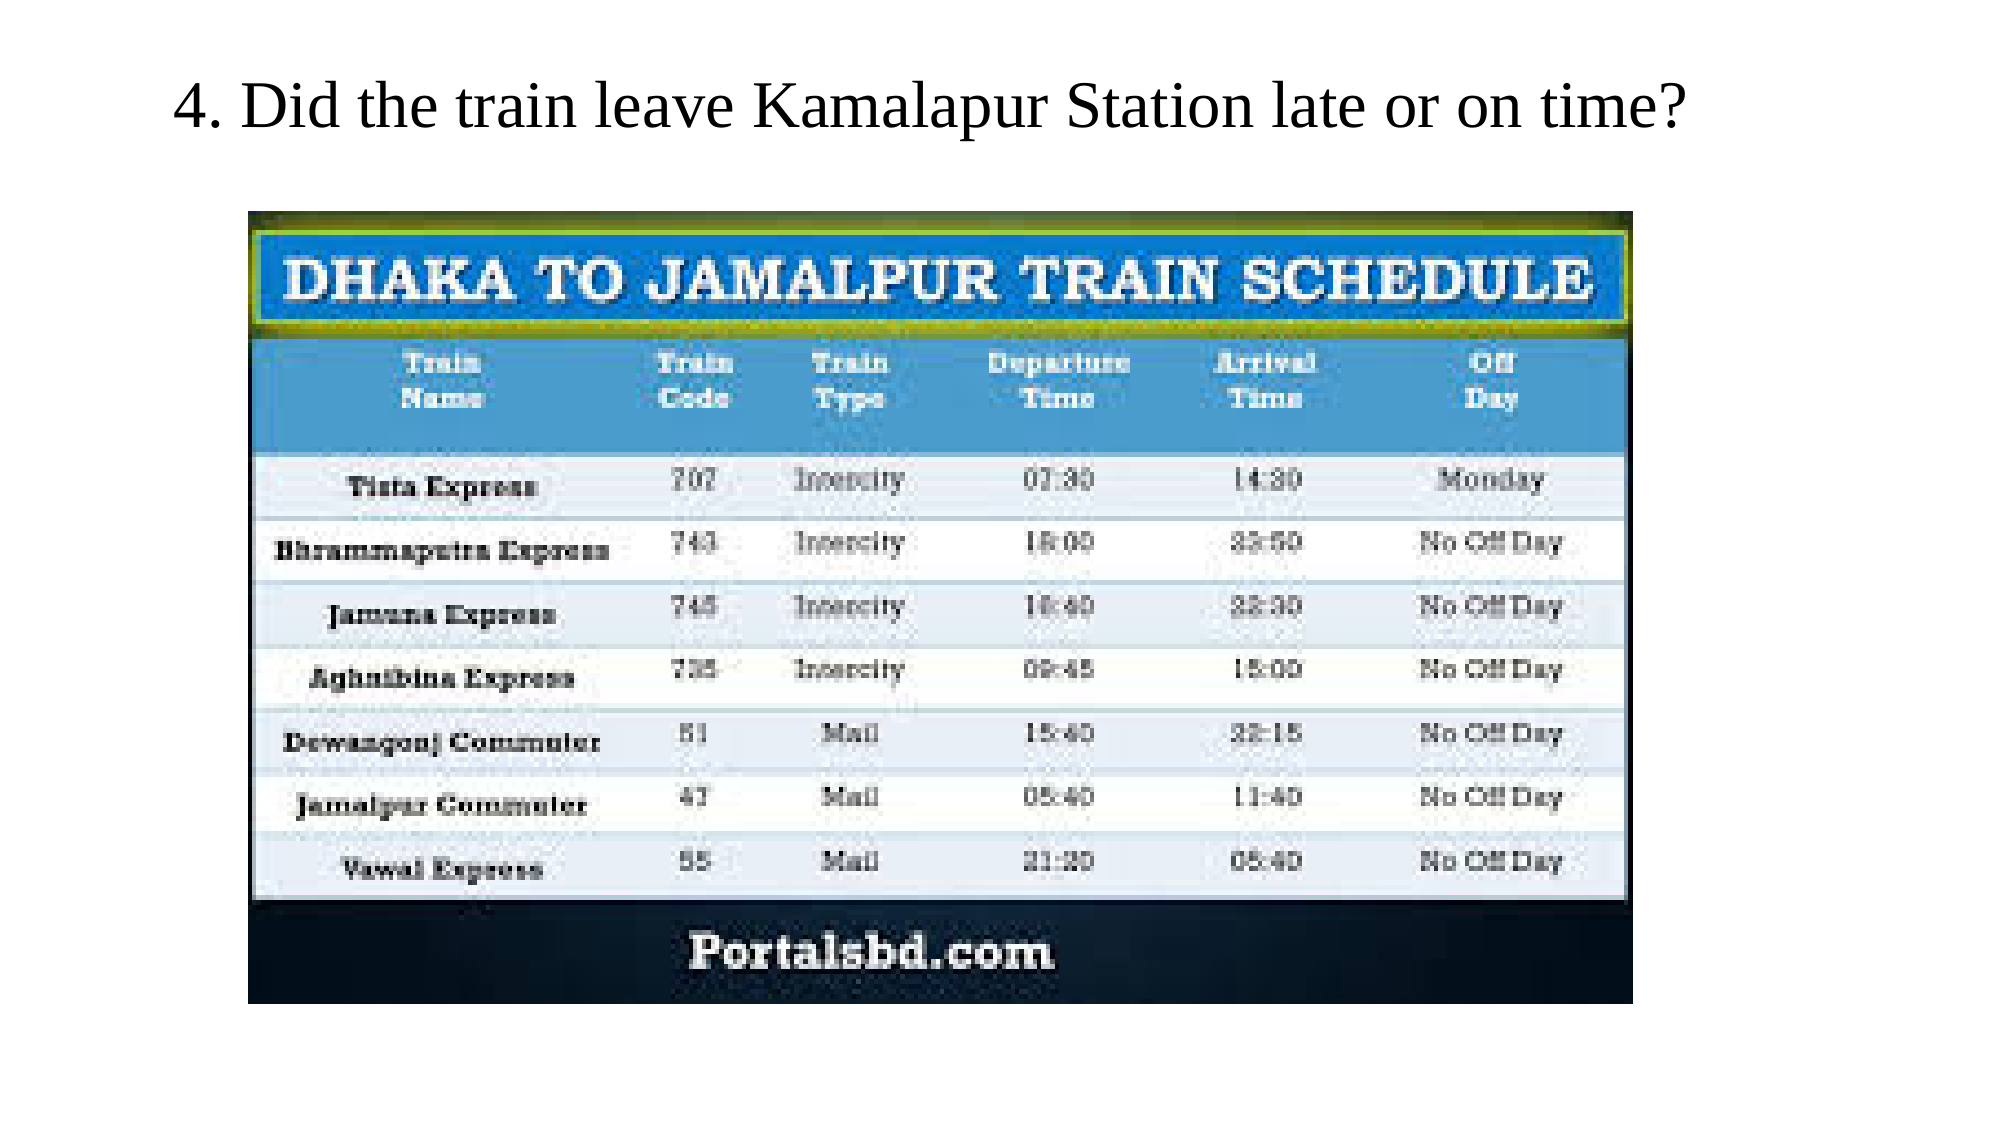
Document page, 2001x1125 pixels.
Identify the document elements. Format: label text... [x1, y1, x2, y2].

picture [248, 211, 1633, 1004]
text_box 4. Did the train leave Kamalapur Station late or on time? [158, 53, 1723, 149]
